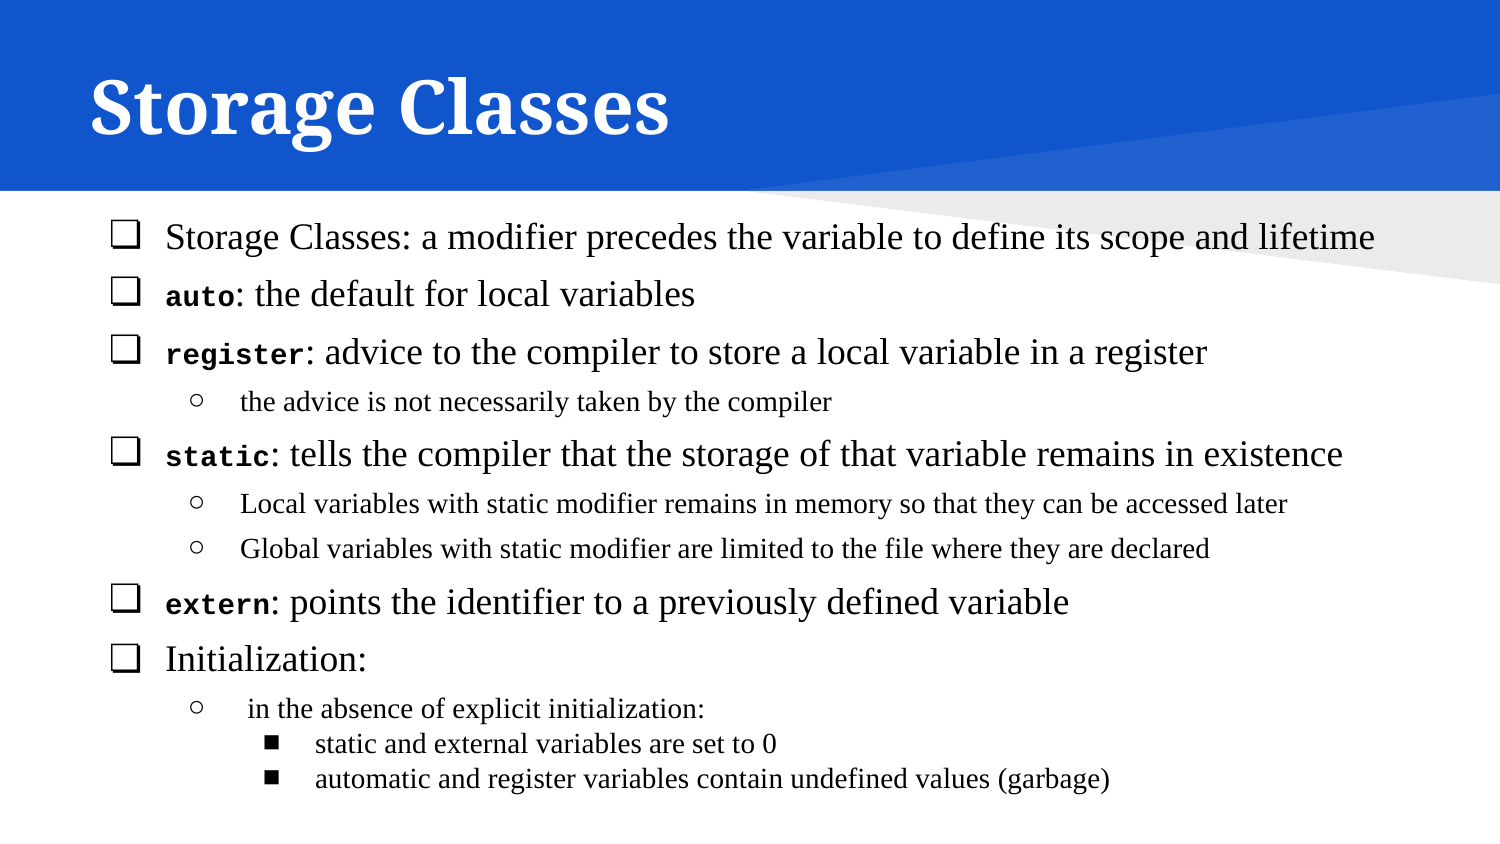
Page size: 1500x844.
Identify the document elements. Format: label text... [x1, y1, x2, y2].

list Storage Classes: a modifier precedes the variable to define its scope and lifetime auto: the default for local variables register: advice to the compiler to store a local variable in a register the advice is not necessarily taken by the compiler static: tells the compiler that the storage of that variable remains in existence Local variables with static modifier remains in memory so that they can be accessed later Global variables with static modifier are limited to the file where they are declared extern: points the identifier to a previously defined variable Initialization: in the absence of explicit initialization: static and external variables are set to 0 automatic and register variables contain undefined values (garbage) [75, 196, 1425, 808]
title Storage Classes [75, 33, 1425, 175]
